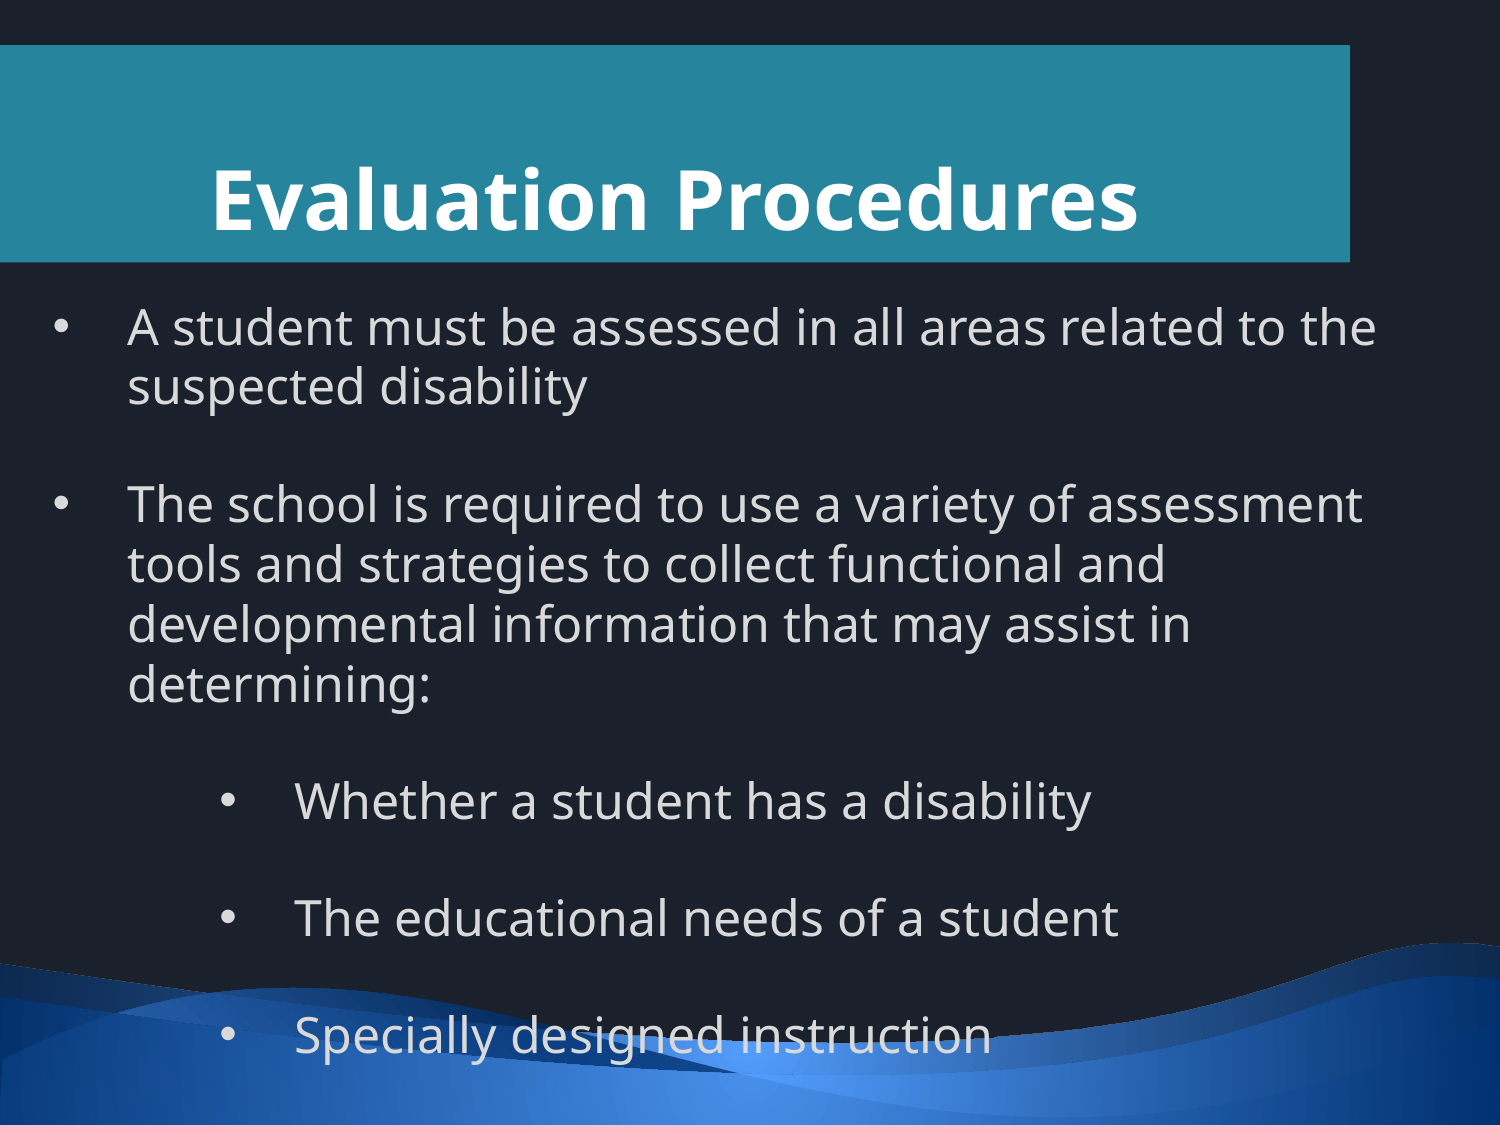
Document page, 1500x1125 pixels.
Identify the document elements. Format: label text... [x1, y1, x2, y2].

title Evaluation Procedures [0, 45, 1350, 263]
text_box A student must be assessed in all areas related to the suspected disability The school is required to use a variety of assessment tools and strategies to collect functional and developmental information that may assist in determining: Whether a student has a disability The educational needs of a student Specially designed instruction [37, 287, 1463, 1054]
